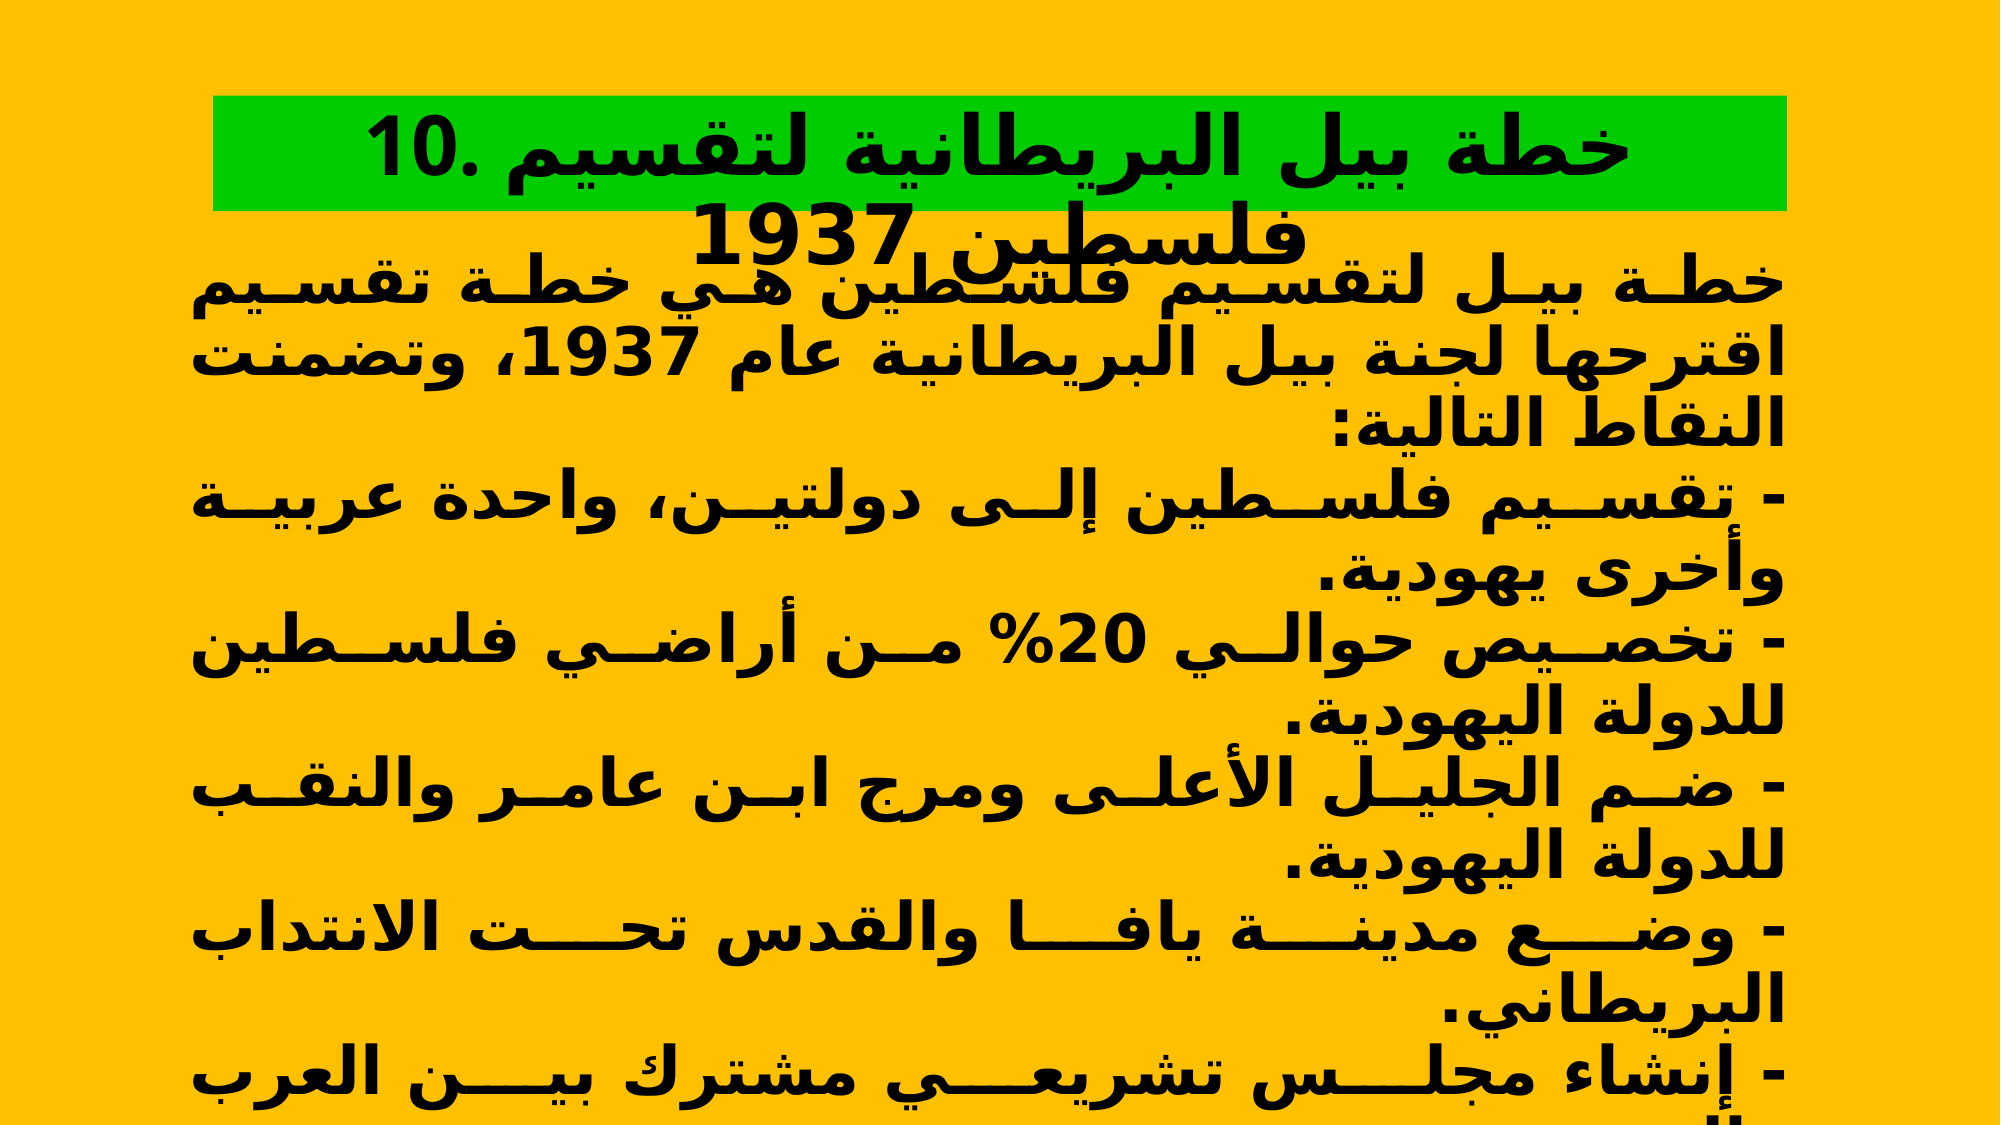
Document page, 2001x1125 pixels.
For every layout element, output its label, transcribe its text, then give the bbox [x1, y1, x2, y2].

text_box 10. خطة بيل البريطانية لتقسيم فلسطين 1937 [213, 95, 1787, 212]
text_box خطة بيل لتقسيم فلسطين هي خطة تقسيم اقترحها لجنة بيل البريطانية عام 1937، وتضمنت النقاط التالية: - تقسيم فلسطين إلى دولتين، واحدة عربية وأخرى يهودية. - تخصيص حوالي 20% من أراضي فلسطين للدولة اليهودية. - ضم الجليل الأعلى ومرج ابن عامر والنقب للدولة اليهودية. - وضع مدينة يافا والقدس تحت الانتداب البريطاني. - إنشاء مجلس تشريعي مشترك بين العرب واليهود. - فرض قيود على بيع الأراضي بين العرب واليهود. - السماح بهجرة يهودية محدودة إلى فلسطين. رفض العرب خطة بيل للتقسيم بشكل قاطع، بينما رحب بها اليهود مع بعض التحفظات. ولم تُنفَّذ الخطة على أرض الواقع. [174, 238, 1804, 1030]
